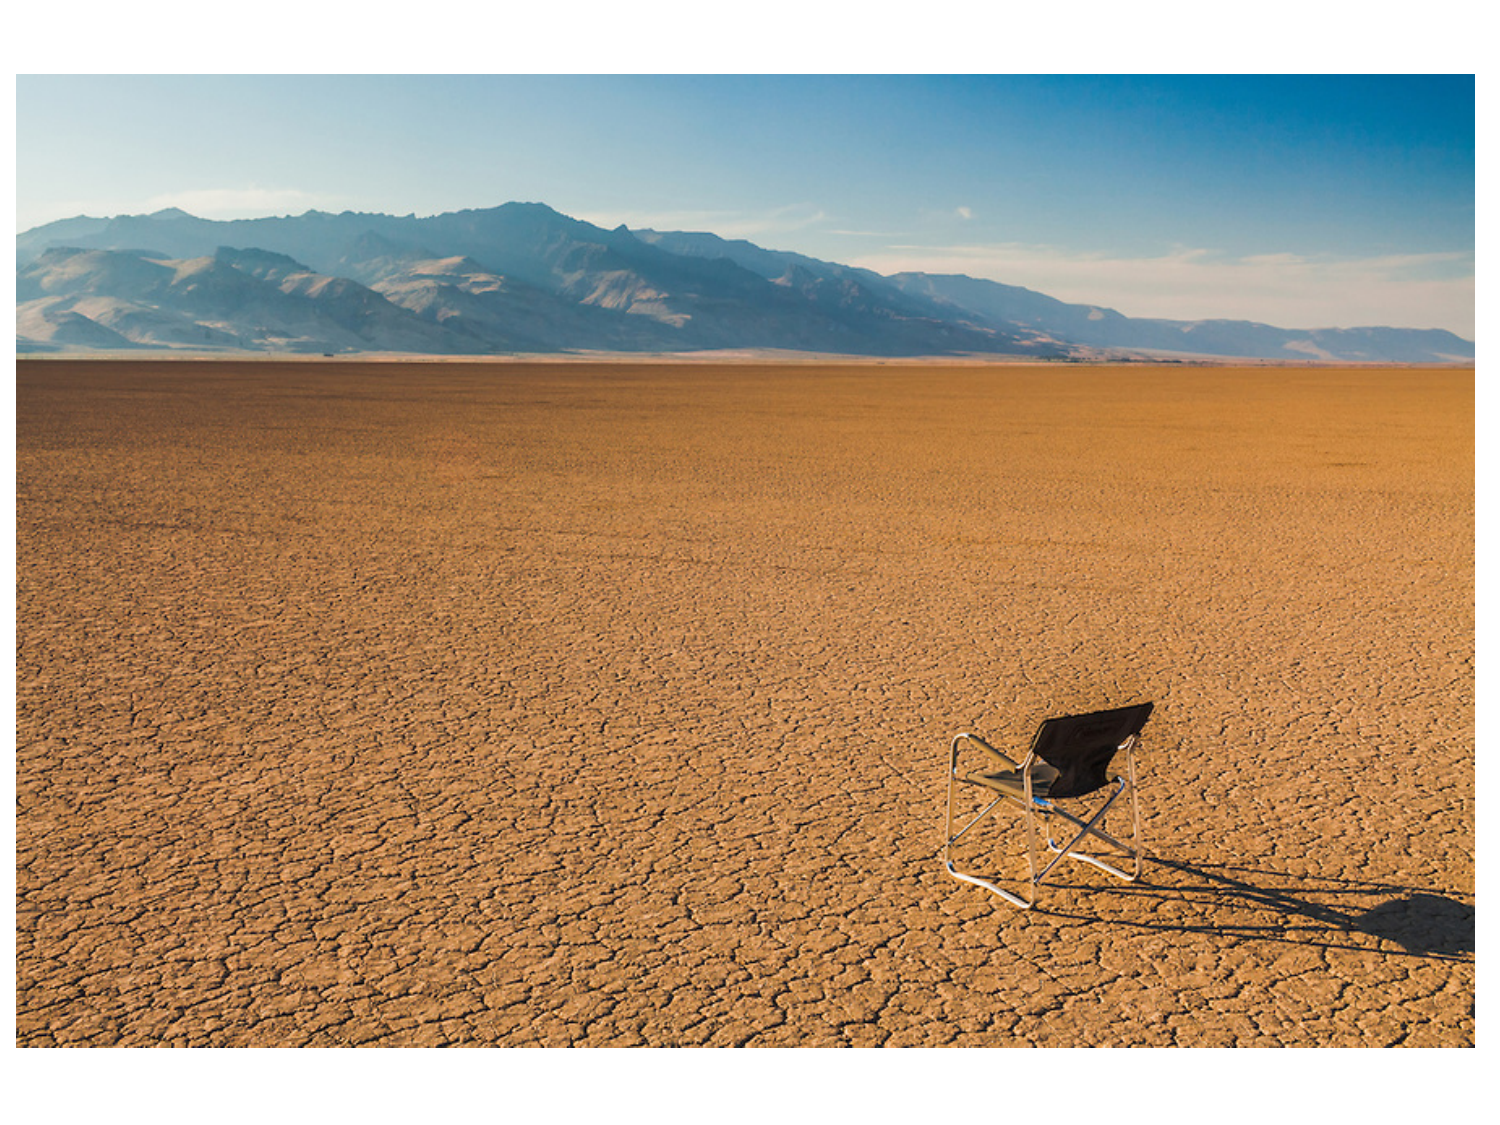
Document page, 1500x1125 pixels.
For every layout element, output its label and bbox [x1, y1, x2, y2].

picture [16, 74, 1476, 1048]
